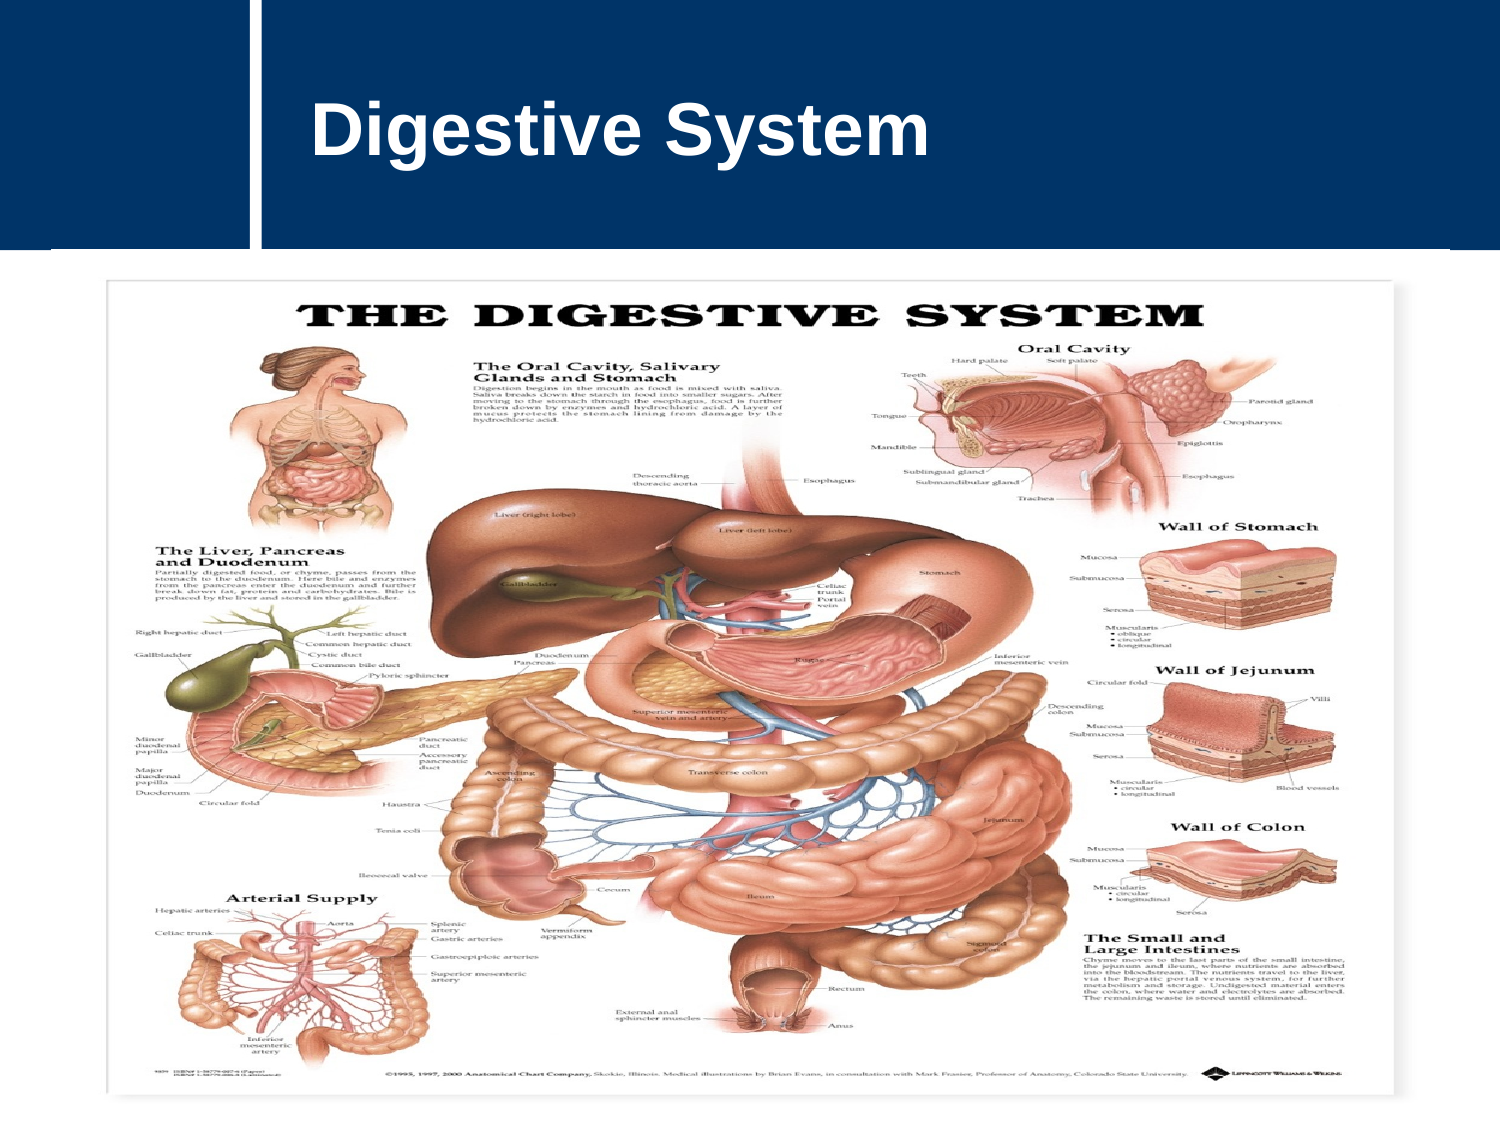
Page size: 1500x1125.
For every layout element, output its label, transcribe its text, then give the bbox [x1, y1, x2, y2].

text_box Digestive System [295, 36, 1240, 214]
text_box [249, 0, 262, 248]
text_box [0, 0, 249, 252]
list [51, 249, 1451, 1125]
text_box [262, 0, 1500, 252]
